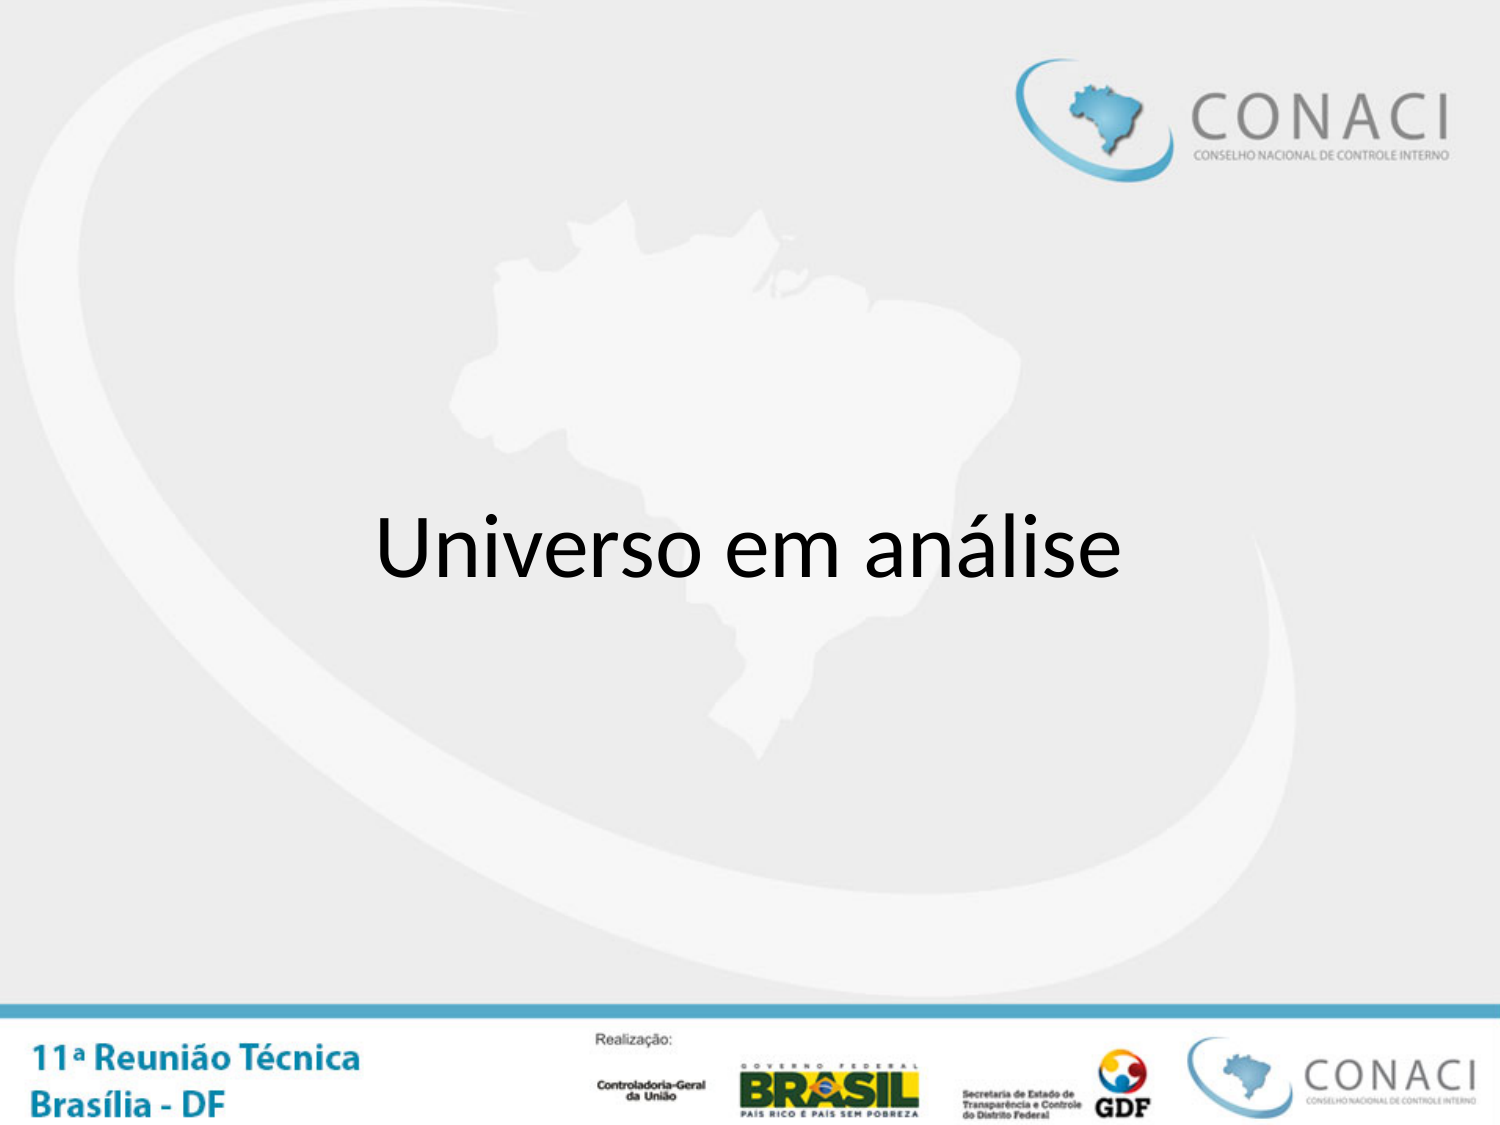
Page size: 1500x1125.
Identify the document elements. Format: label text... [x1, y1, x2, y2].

title Universo em análise [111, 420, 1388, 663]
picture [0, 0, 1500, 1125]
